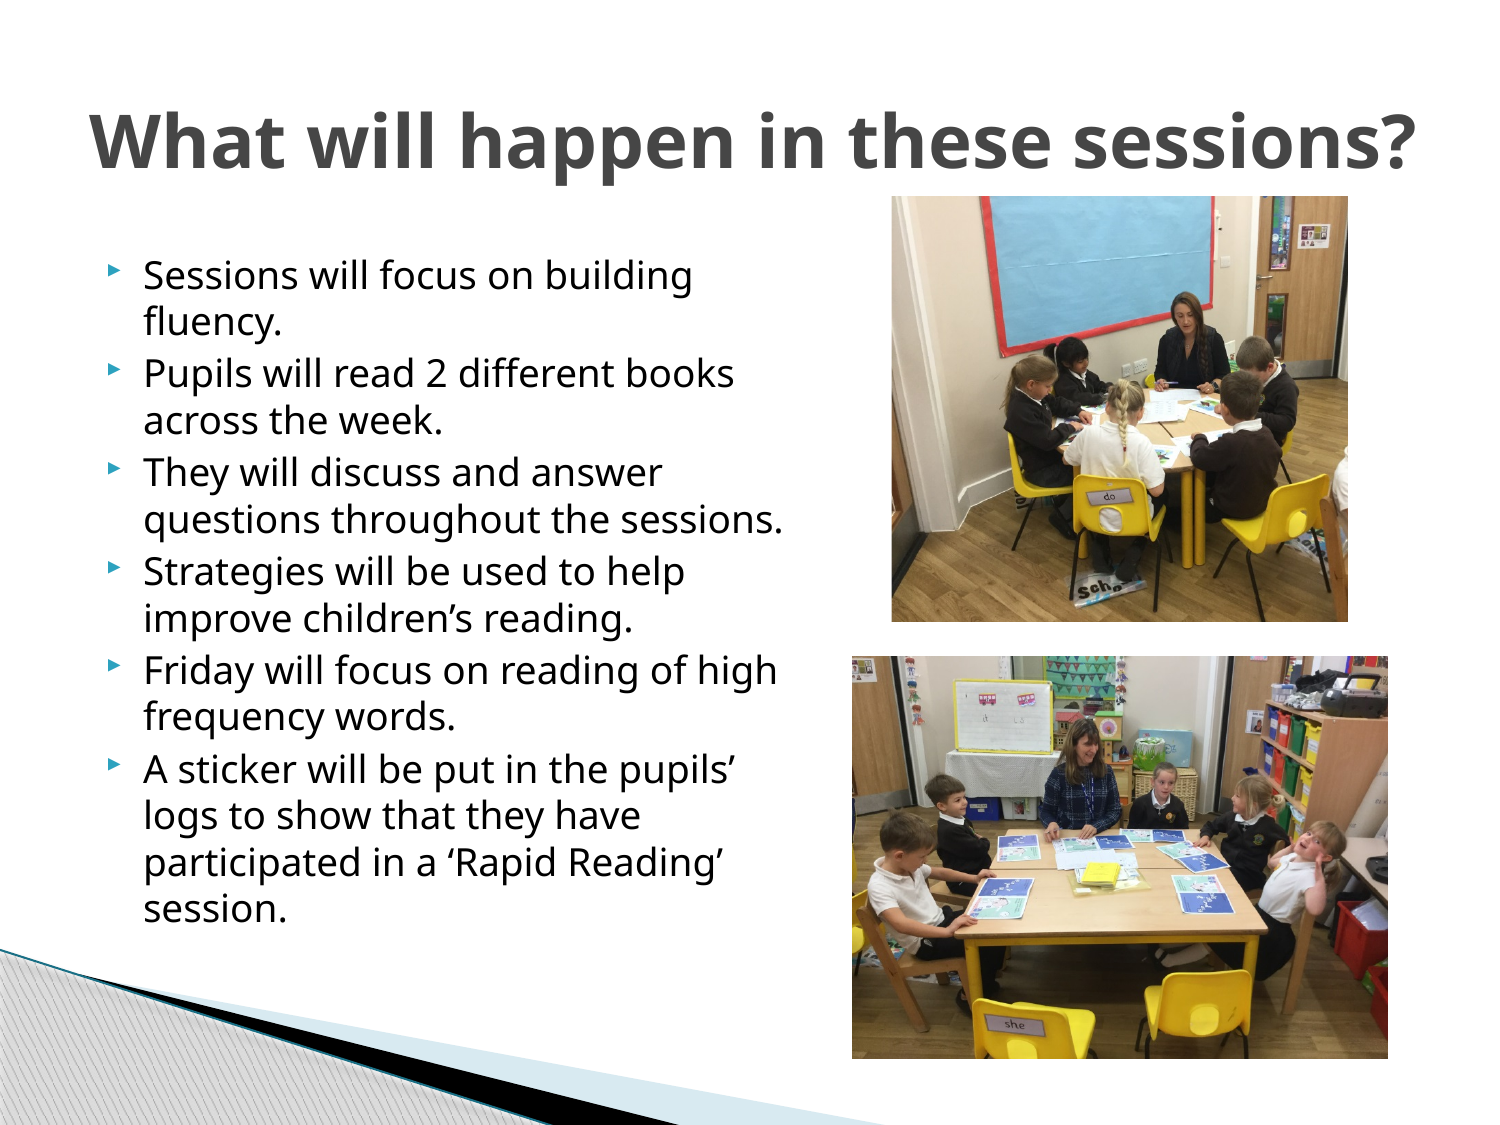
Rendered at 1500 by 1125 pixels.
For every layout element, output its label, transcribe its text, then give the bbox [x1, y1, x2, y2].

picture [891, 196, 1349, 622]
picture [851, 656, 1388, 1059]
list Sessions will focus on building fluency. Pupils will read 2 different books across the week. They will discuss and answer questions throughout the sessions. Strategies will be used to help improve children’s reading. Friday will focus on reading of high frequency words. A sticker will be put in the pupils’ logs to show that they have participated in a ‘Rapid Reading’ session. [75, 243, 809, 986]
title What will happen in these sessions? [75, 45, 1459, 233]
